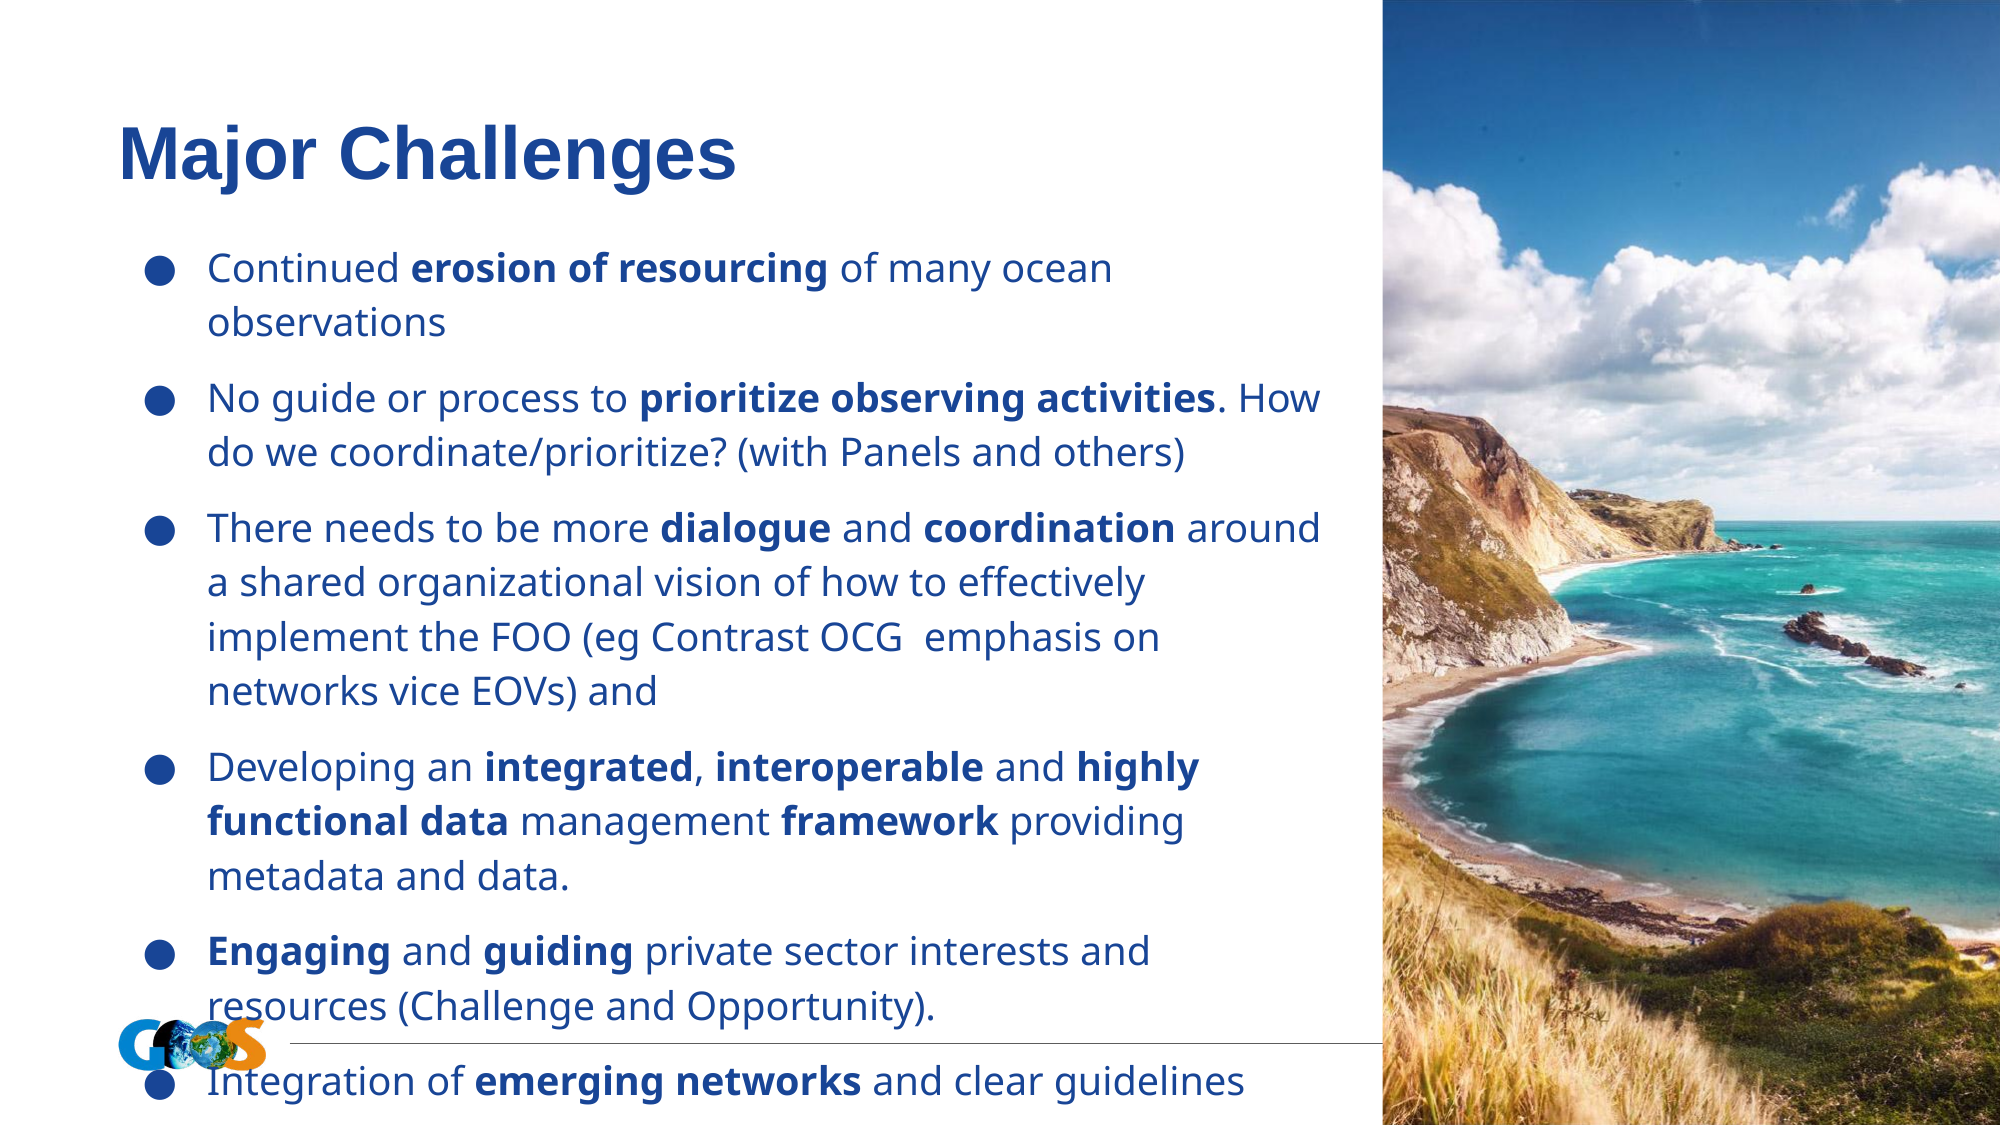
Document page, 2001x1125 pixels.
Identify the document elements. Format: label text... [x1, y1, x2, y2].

picture [1382, 0, 2000, 1125]
title Major Challenges [118, 118, 1249, 213]
list Continued erosion of resourcing of many ocean observations No guide or process to prioritize observing activities. How do we coordinate/prioritize? (with Panels and others) There needs to be more dialogue and coordination around a shared organizational vision of how to effectively implement the FOO (eg Contrast OCG emphasis on networks vice EOVs) and Developing an integrated, interoperable and highly functional data management framework providing metadata and data. Engaging and guiding private sector interests and resources (Challenge and Opportunity). Integration of emerging networks and clear guidelines [118, 235, 1330, 1012]
picture [118, 1016, 266, 1071]
